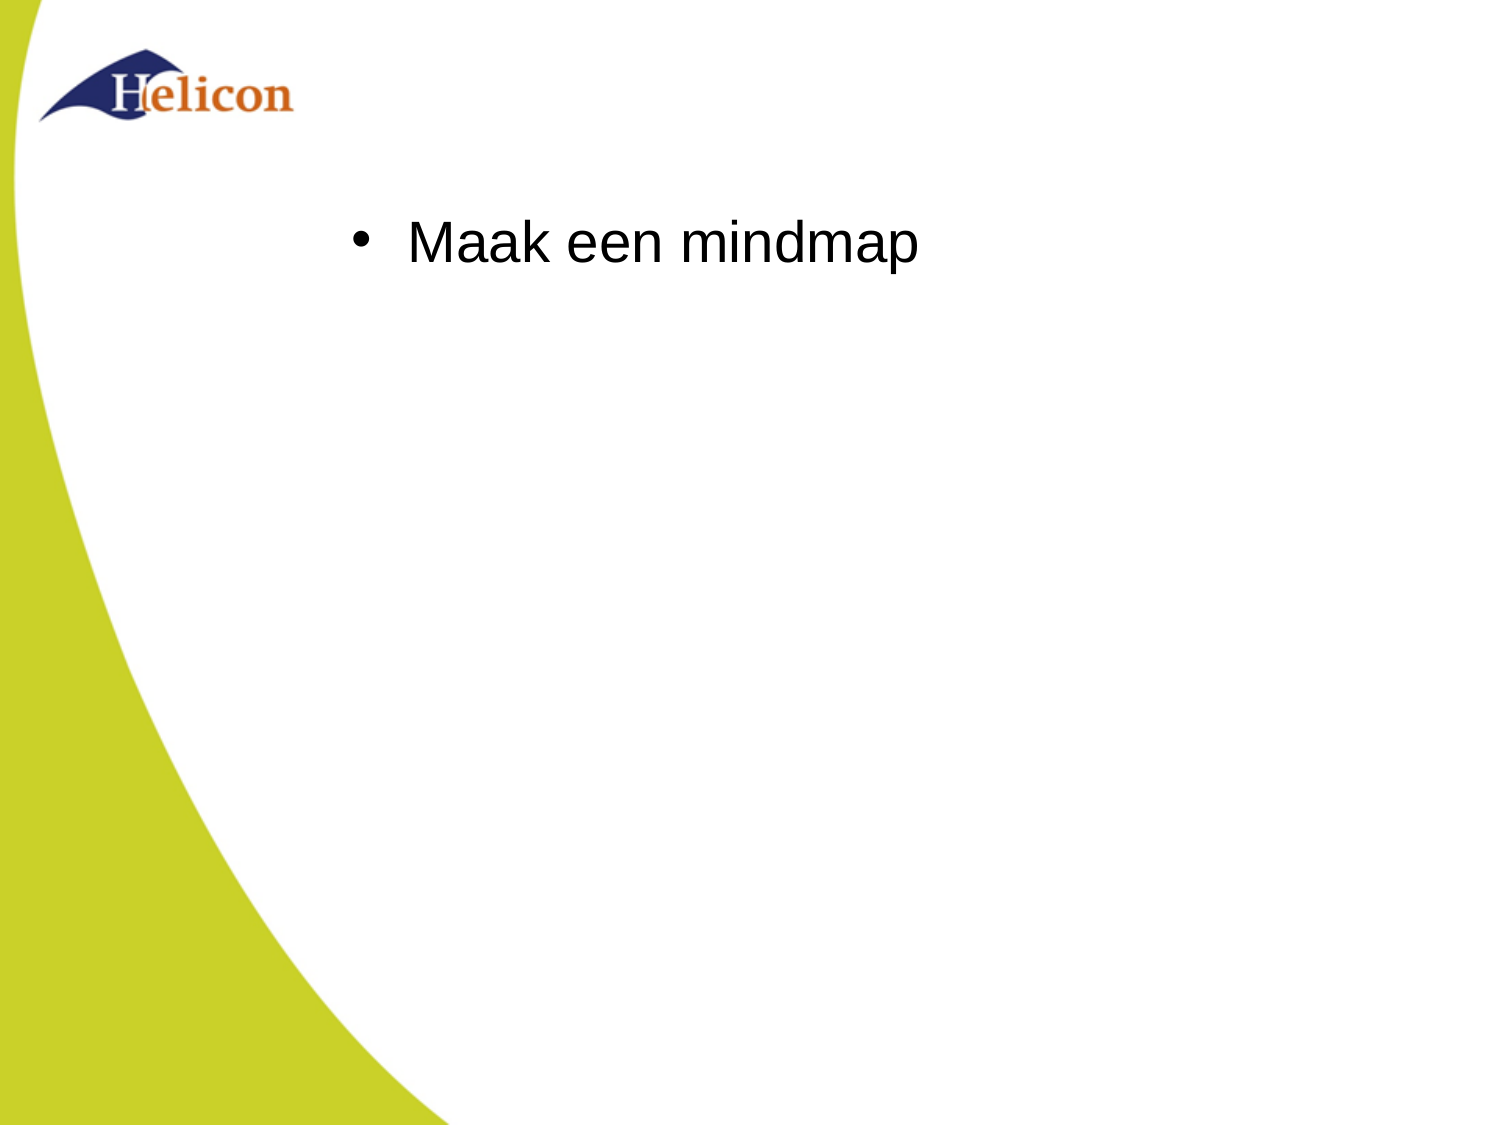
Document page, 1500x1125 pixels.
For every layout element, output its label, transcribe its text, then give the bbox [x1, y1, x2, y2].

picture [0, 0, 1500, 1125]
list Maak een mindmap [336, 196, 1425, 1005]
